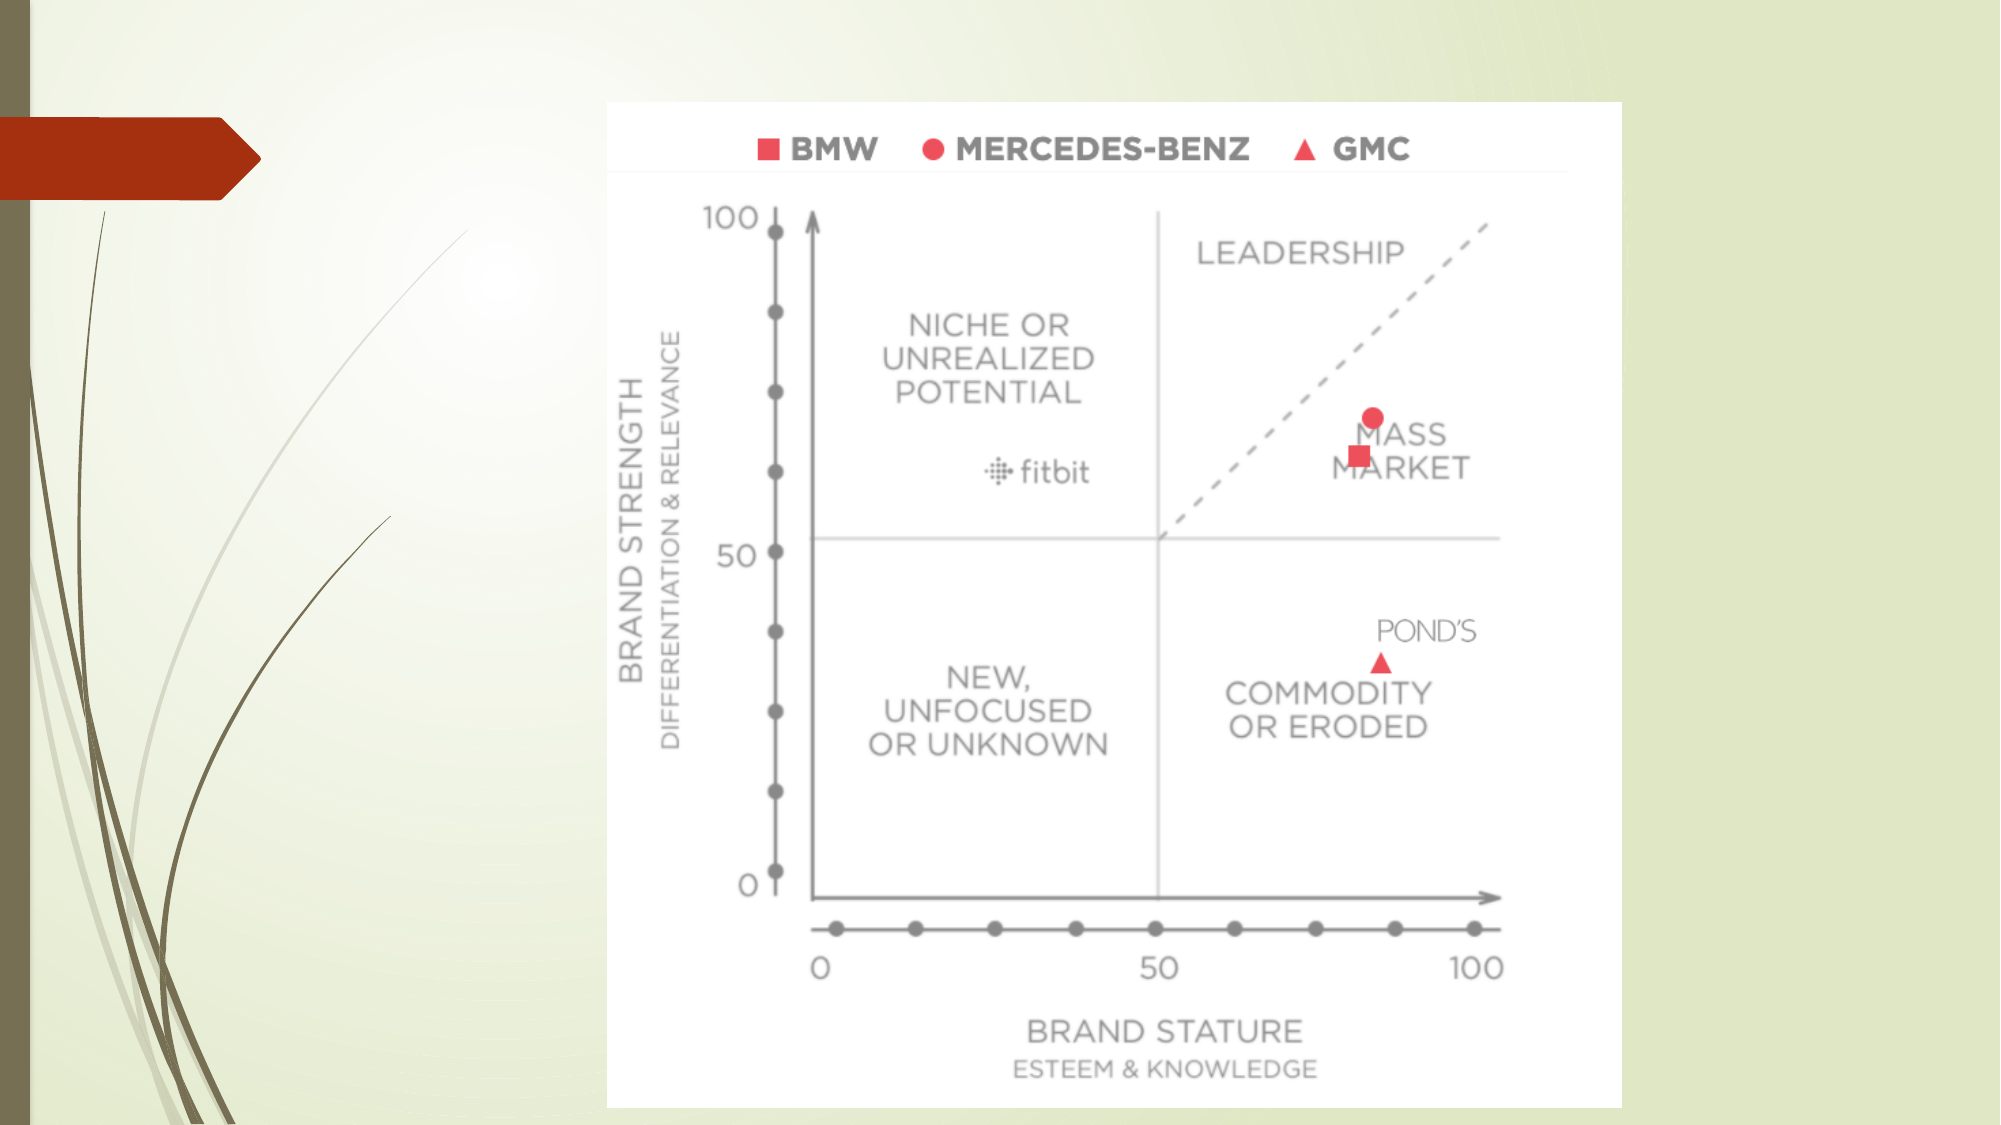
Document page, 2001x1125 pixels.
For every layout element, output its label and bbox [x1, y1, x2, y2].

list [607, 102, 1622, 1109]
